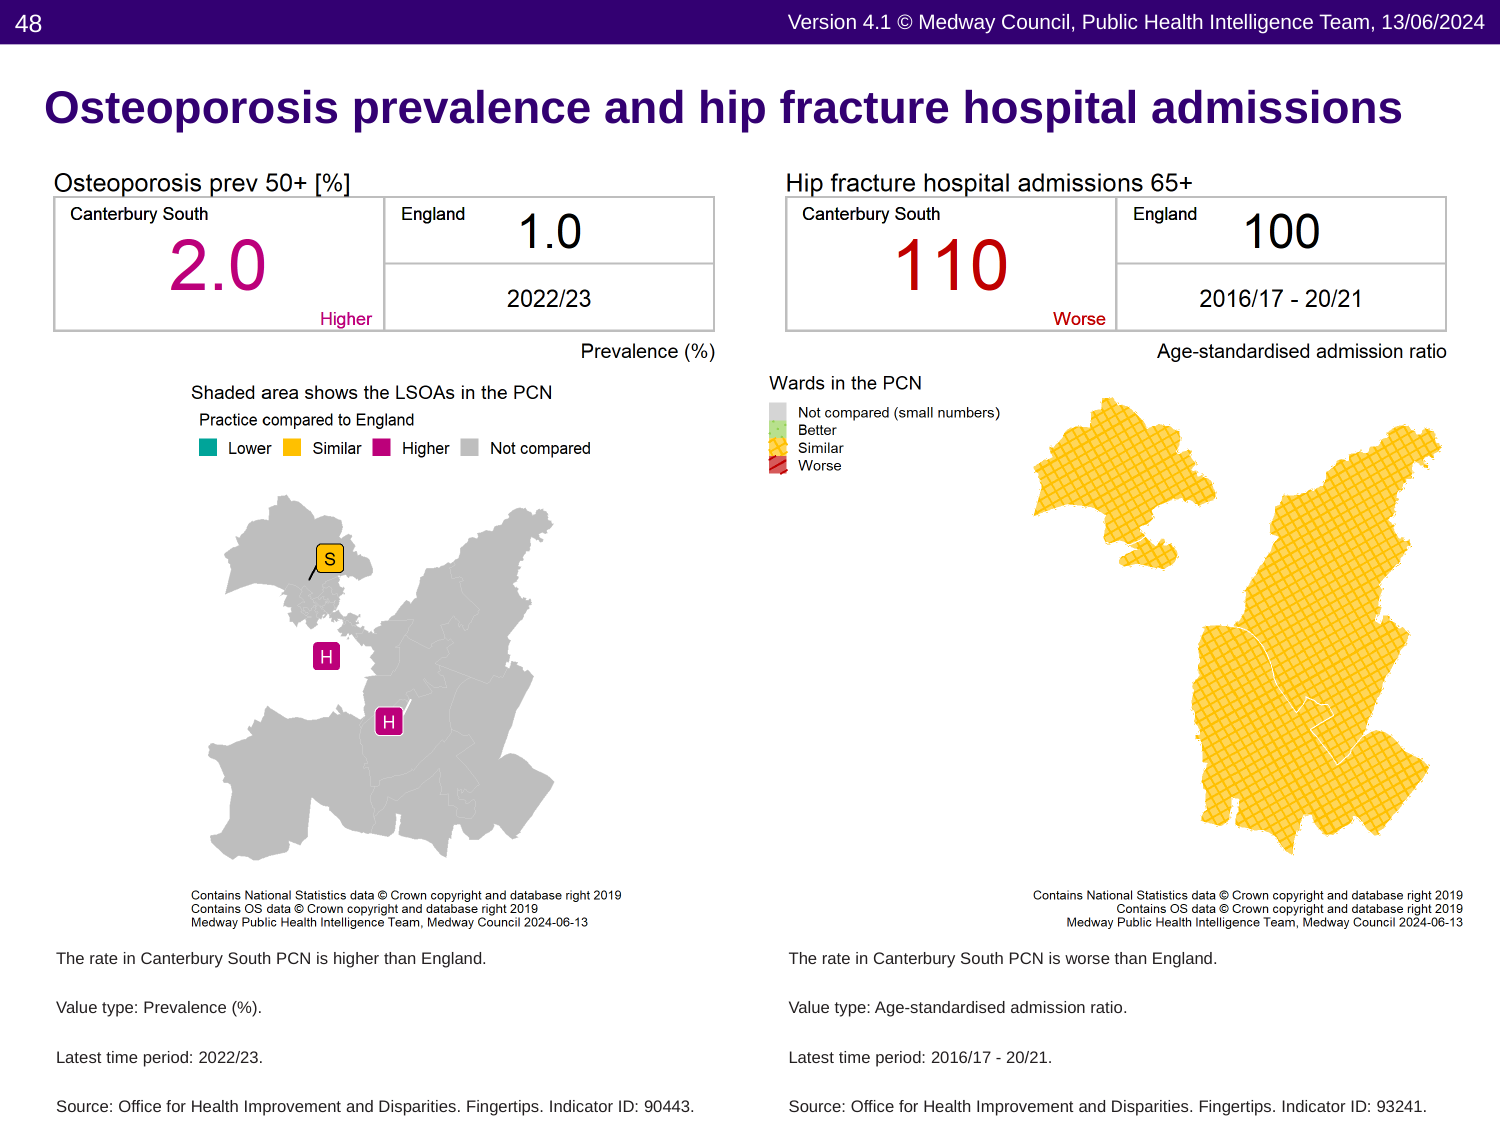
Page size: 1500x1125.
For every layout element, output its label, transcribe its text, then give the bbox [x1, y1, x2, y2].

list Version 4.1 © Medway Council, Public Health Intelligence Team, 13/06/2024 [419, 0, 1500, 43]
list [785, 161, 1448, 362]
list The rate in Canterbury South PCN is higher than England. Value type: Prevalence (%). Latest time period: 2022/23. Source: Office for Health Improvement and Disparities. Fingertips. Indicator ID: 90443. Value calculation: Aggregated data. PCN RAG method: Confidence interval (99.8%) - Wilson Score method. Small area type: Practice. [41, 940, 715, 1114]
title Osteoporosis prevalence and hip fracture hospital admissions [29, 70, 1471, 138]
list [761, 373, 1471, 929]
list The rate in Canterbury South PCN is worse than England. Value type: Age-standardised admission ratio. Latest time period: 2016/17 - 20/21. Source: Office for Health Improvement and Disparities. Fingertips. Indicator ID: 93241. Value calculation: Population weighted average. PCN RAG method: England plus/minus 5%. Small area type: Ward. [773, 940, 1453, 1114]
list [52, 161, 715, 362]
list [29, 373, 733, 929]
list 48 [0, 0, 95, 95]
